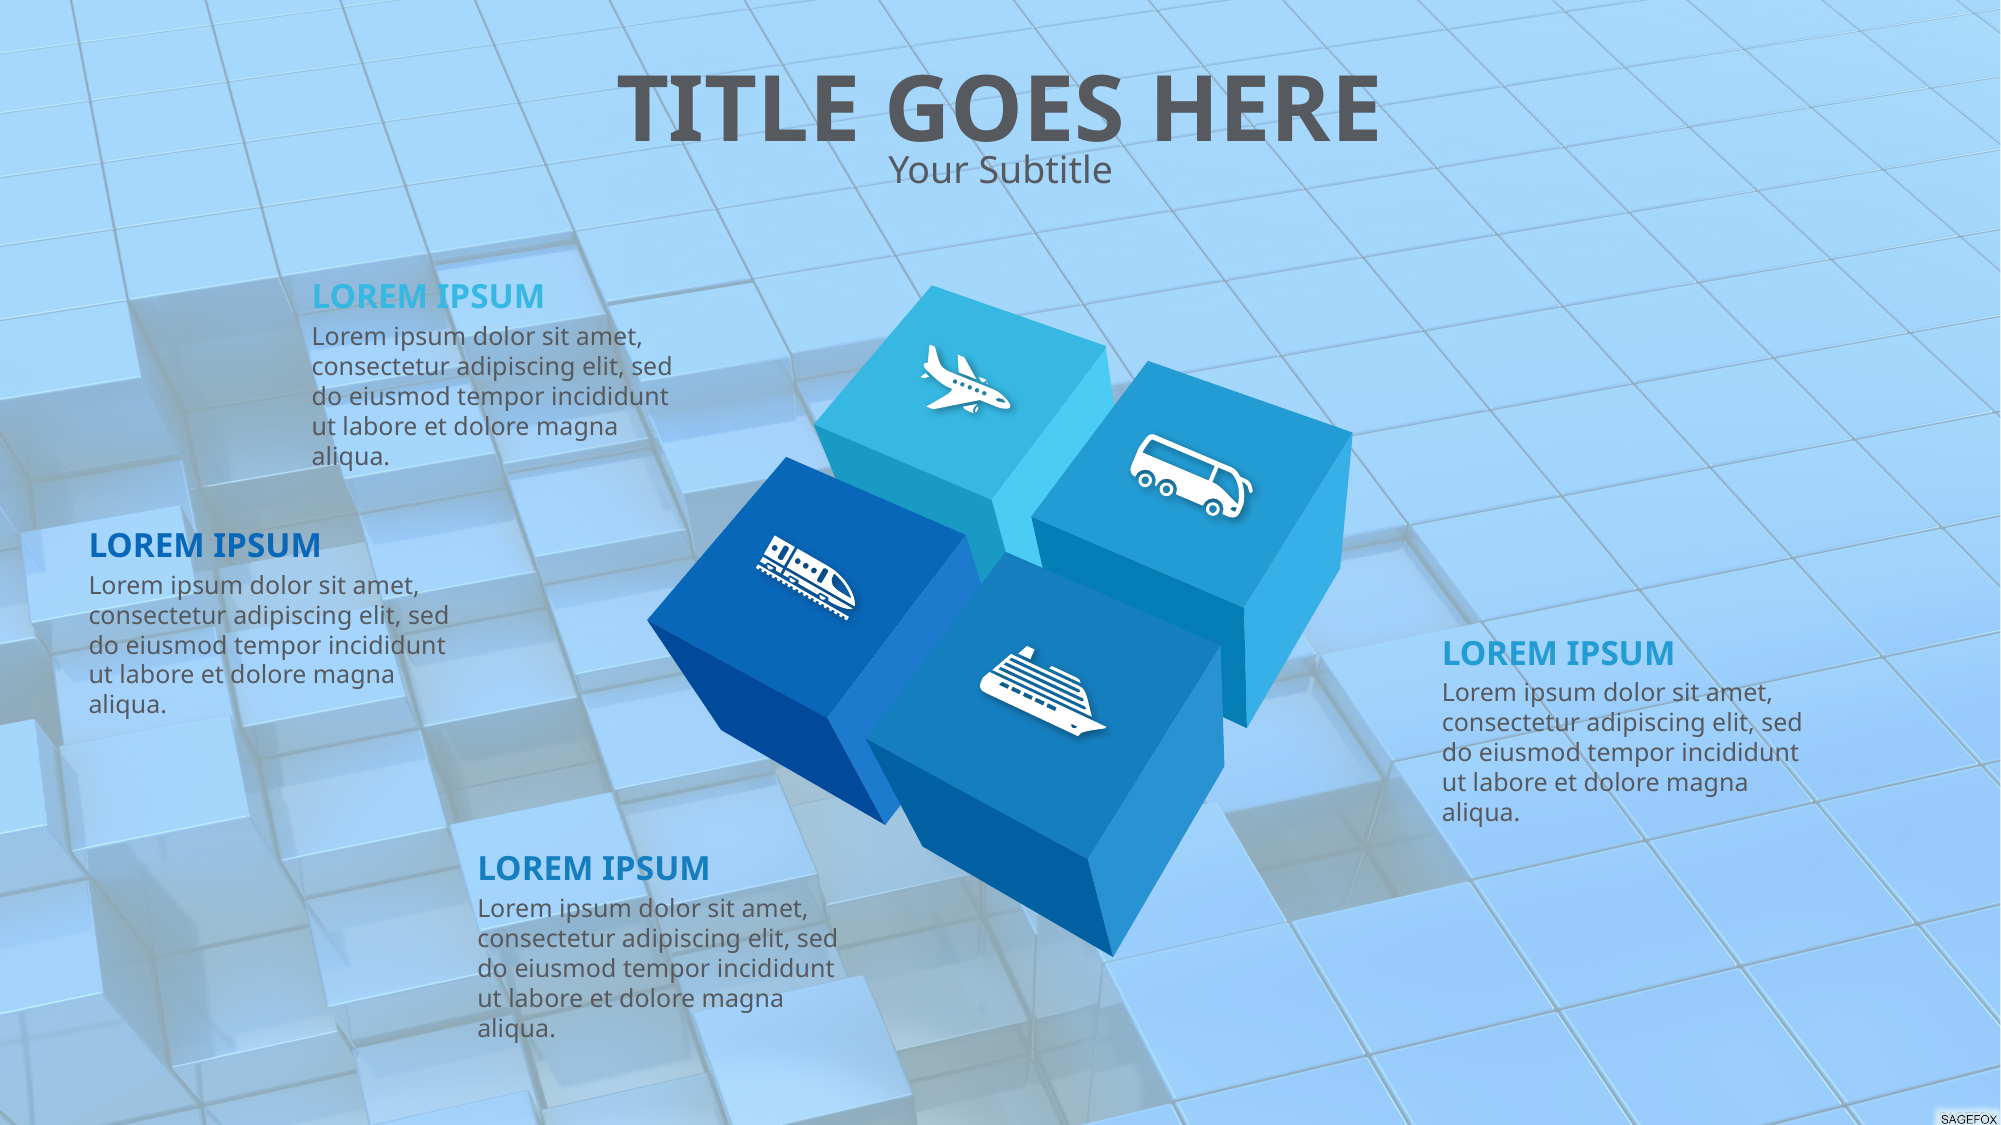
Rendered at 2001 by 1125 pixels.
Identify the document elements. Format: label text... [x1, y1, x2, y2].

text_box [548, 42, 1452, 199]
text_box LOREM IPSUM Lorem ipsum dolor sit amet, consectetur adipiscing elit, sed do eiusmod tempor incididunt ut labore et dolore magna aliqua. [73, 516, 473, 727]
text_box LOREM IPSUM Lorem ipsum dolor sit amet, consectetur adipiscing elit, sed do eiusmod tempor incididunt ut labore et dolore magna aliqua. [1427, 624, 1827, 834]
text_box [813, 285, 1128, 551]
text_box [1031, 360, 1353, 729]
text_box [865, 551, 1225, 958]
text_box LOREM IPSUM Lorem ipsum dolor sit amet, consectetur adipiscing elit, sed do eiusmod tempor incididunt ut labore et dolore magna aliqua. [462, 840, 862, 1050]
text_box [647, 456, 1007, 825]
picture [1938, 1114, 1999, 1125]
text_box LOREM IPSUM Lorem ipsum dolor sit amet, consectetur adipiscing elit, sed do eiusmod tempor incididunt ut labore et dolore magna aliqua. [296, 268, 697, 478]
